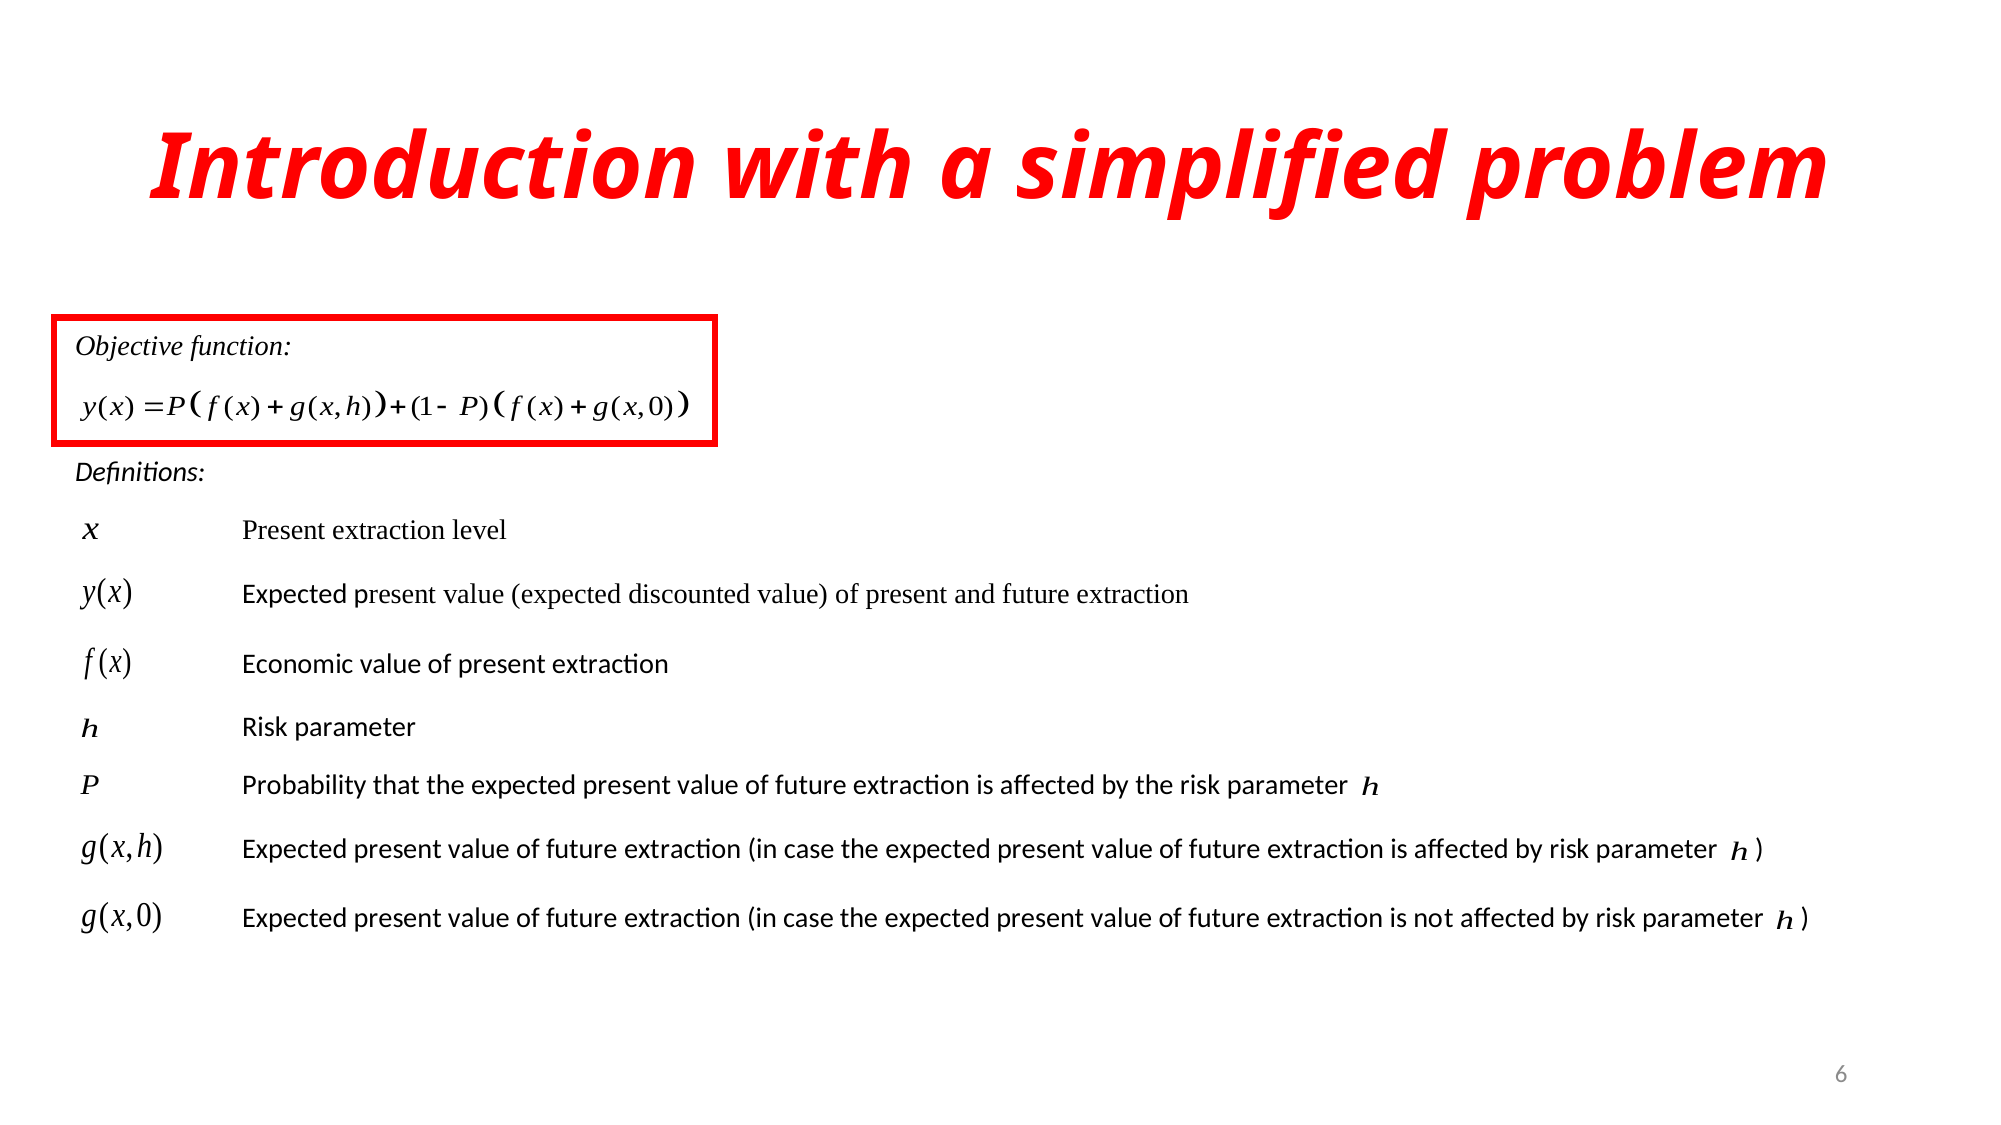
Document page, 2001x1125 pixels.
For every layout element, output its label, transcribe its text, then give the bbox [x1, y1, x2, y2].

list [74, 329, 1870, 963]
text_box [53, 317, 716, 445]
slide_number 6 [1412, 1042, 1863, 1103]
title Introduction with a simplified problem [137, 59, 1863, 278]
